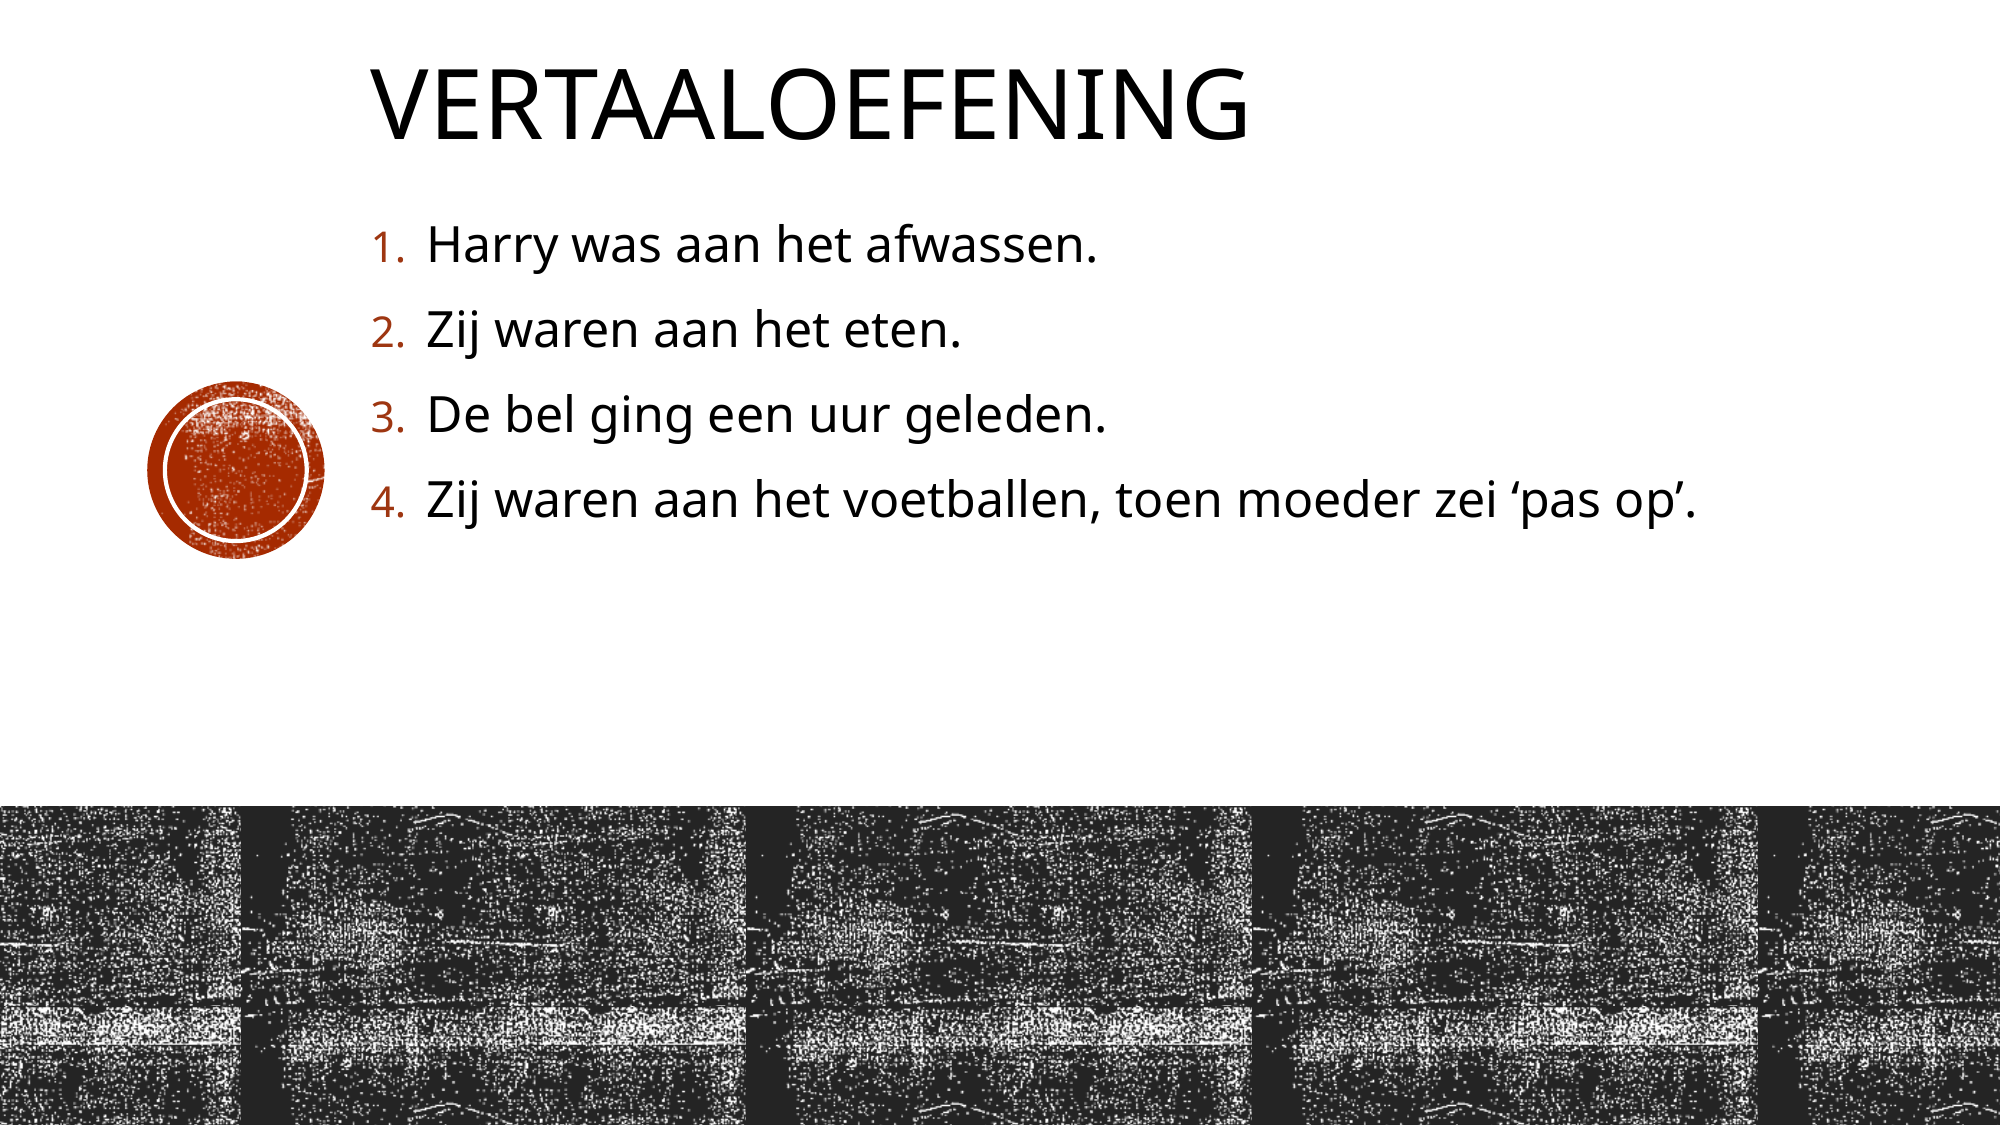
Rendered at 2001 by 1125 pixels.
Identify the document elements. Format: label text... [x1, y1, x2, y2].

list Harry was aan het afwassen. Zij waren aan het eten. De bel ging een uur geleden. Zij waren aan het voetballen, toen moeder zei ‘pas op’. [355, 204, 1841, 772]
title VertaalOefening [355, 56, 1841, 166]
